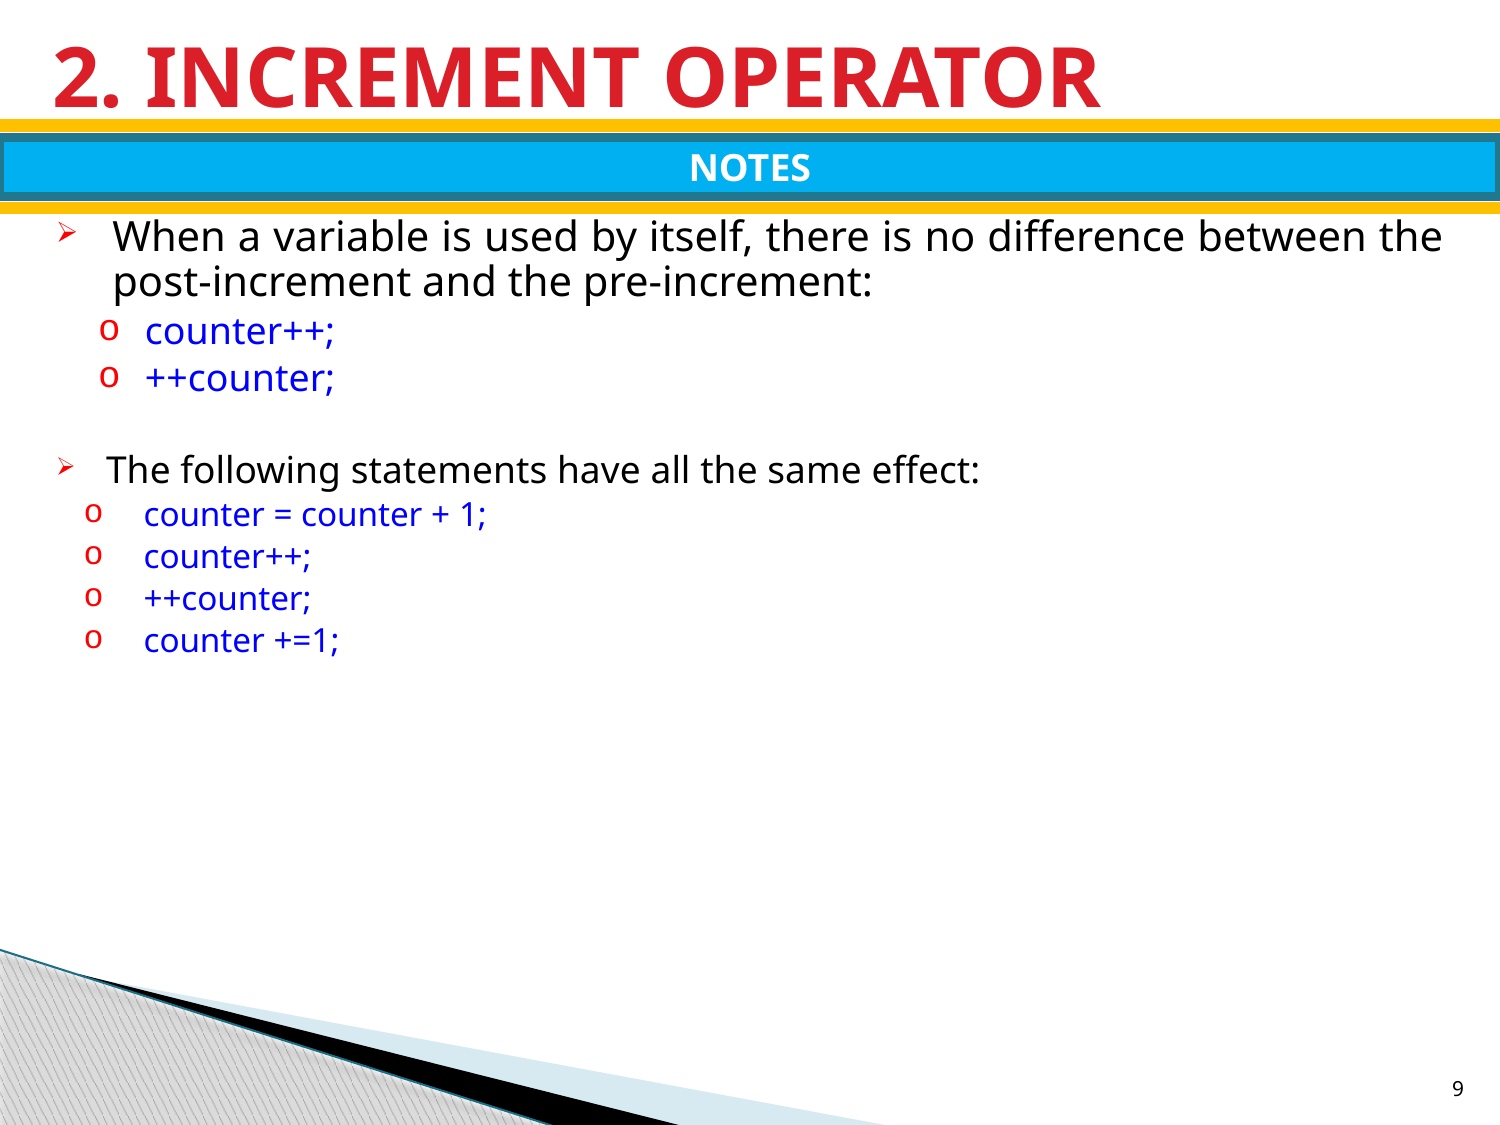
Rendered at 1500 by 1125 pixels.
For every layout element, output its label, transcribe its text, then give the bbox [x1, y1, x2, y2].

text_box NOTES [0, 133, 1500, 201]
text_box The following statements have all the same effect: counter = counter + 1; counter++; ++counter; counter +=1; [41, 444, 1459, 669]
title 2. INCREMENT OPERATOR [37, 24, 1313, 119]
slide_number 9 [1418, 1051, 1479, 1112]
list When a variable is used by itself, there is no difference between the post-increment and the pre-increment: counter++; ++counter; [41, 219, 1459, 433]
